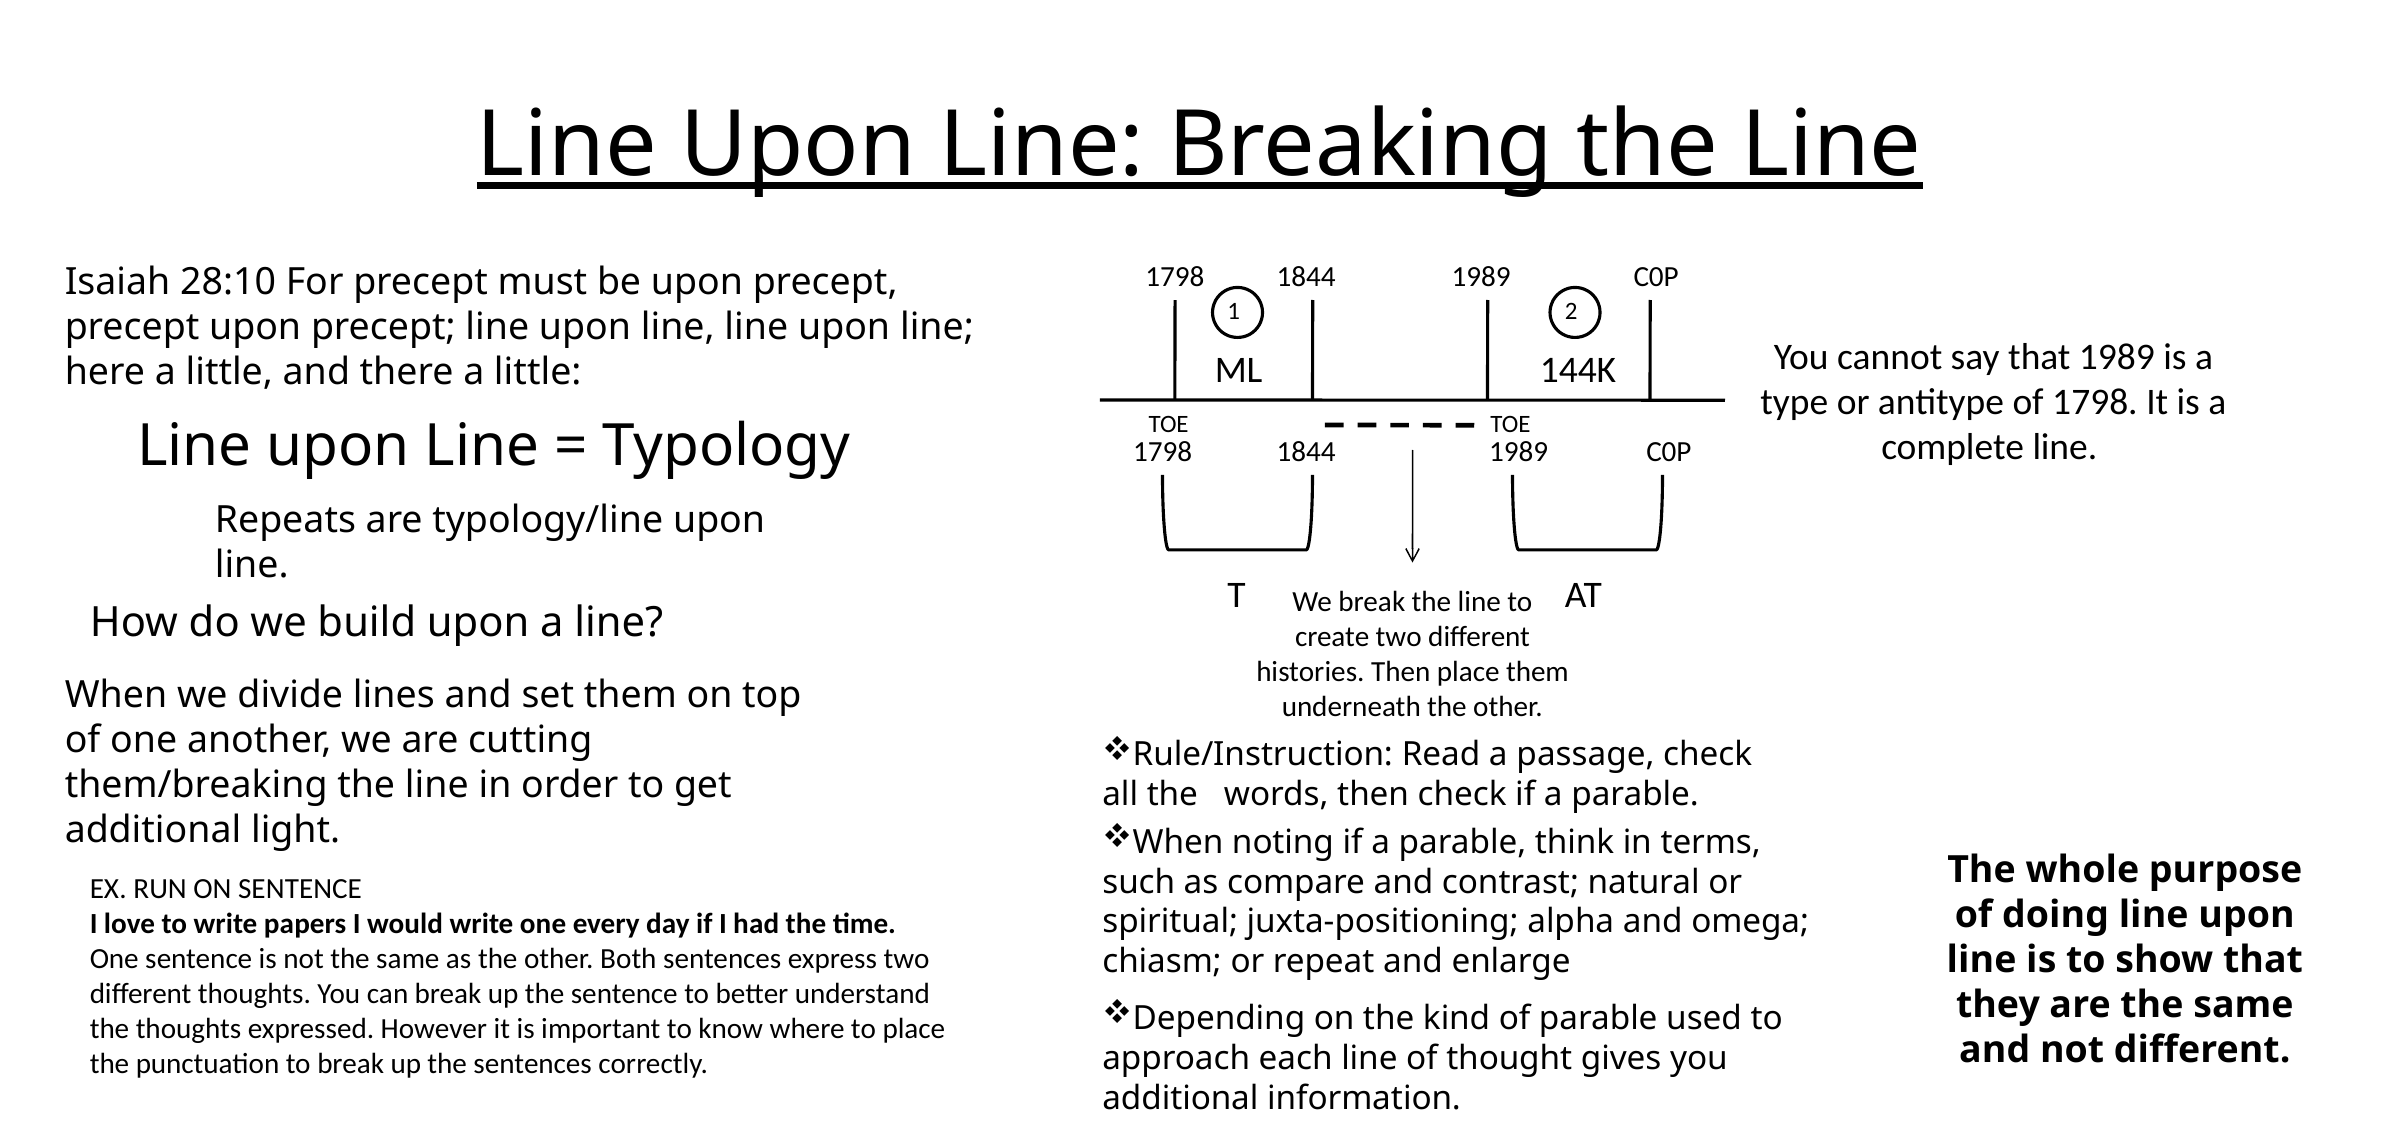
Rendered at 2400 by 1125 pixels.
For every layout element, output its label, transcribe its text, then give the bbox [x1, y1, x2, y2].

text_box When noting if a parable, think in terms, such as compare and contrast; natural or spiritual; juxta-positioning; alpha and omega; chiasm; or repeat and enlarge [1087, 812, 1850, 987]
text_box You cannot say that 1989 is a type or antitype of 1798. It is a complete line. [1724, 324, 2263, 475]
text_box EX. RUN ON SENTENCE I love to write papers I would write one every day if I had the time. One sentence is not the same as the other. Both sentences express two different thoughts. You can break up the sentence to better understand the thoughts expressed. However it is important to know where to place the punctuation to break up the sentences correctly. [74, 862, 963, 1087]
text_box 2 [1550, 325, 1556, 333]
text_box 1989 [1449, 424, 1588, 475]
text_box [1219, 333, 1256, 340]
text_box ML [1199, 337, 1288, 398]
text_box [1547, 285, 1603, 340]
text_box AT [1549, 562, 1638, 623]
title Line Upon Line: Breaking the Line [120, 45, 2280, 233]
text_box 1798 [1112, 249, 1237, 300]
text_box 2 [1587, 287, 1599, 298]
text_box The whole purpose of doing line upon line is to show that they are the same and not different. [1912, 837, 2338, 1078]
text_box 1844 [1237, 424, 1375, 475]
text_box 2 [1550, 287, 1563, 300]
text_box Depending on the kind of parable used to approach each line of thought gives you additional information. [1087, 988, 1838, 1124]
text_box 1844 [1237, 249, 1375, 300]
text_box C0P [1612, 424, 1725, 475]
text_box Line upon Line = Typology [99, 445, 888, 485]
text_box 2 [1594, 325, 1600, 333]
text_box Rule/Instruction: Read a passage, check all the words, then check if a parable. [1087, 724, 1775, 812]
text_box 1989 [1412, 249, 1550, 300]
text_box 1798 [1100, 424, 1225, 475]
text_box 144K [1524, 337, 1648, 398]
text_box TOE [1112, 410, 1225, 424]
text_box Repeats are typology/line upon line. [199, 487, 813, 593]
text_box How do we build upon a line? [74, 587, 738, 653]
text_box T [1212, 562, 1275, 623]
text_box We break the line to create two different histories. Then place them underneath the other. [1237, 574, 1588, 730]
text_box C0P [1599, 249, 1713, 300]
text_box Isaiah 28:10 For precept must be upon precept, precept upon precept; line upon line, line upon line; here a little, and there a little: [50, 249, 1000, 445]
text_box TOE [1475, 410, 1546, 445]
text_box When we divide lines and set them on top of one another, we are cutting them/breaking the line in order to get additional light. [50, 662, 825, 858]
text_box [1161, 474, 1314, 551]
text_box [1511, 474, 1664, 551]
text_box 1 [1212, 300, 1263, 333]
